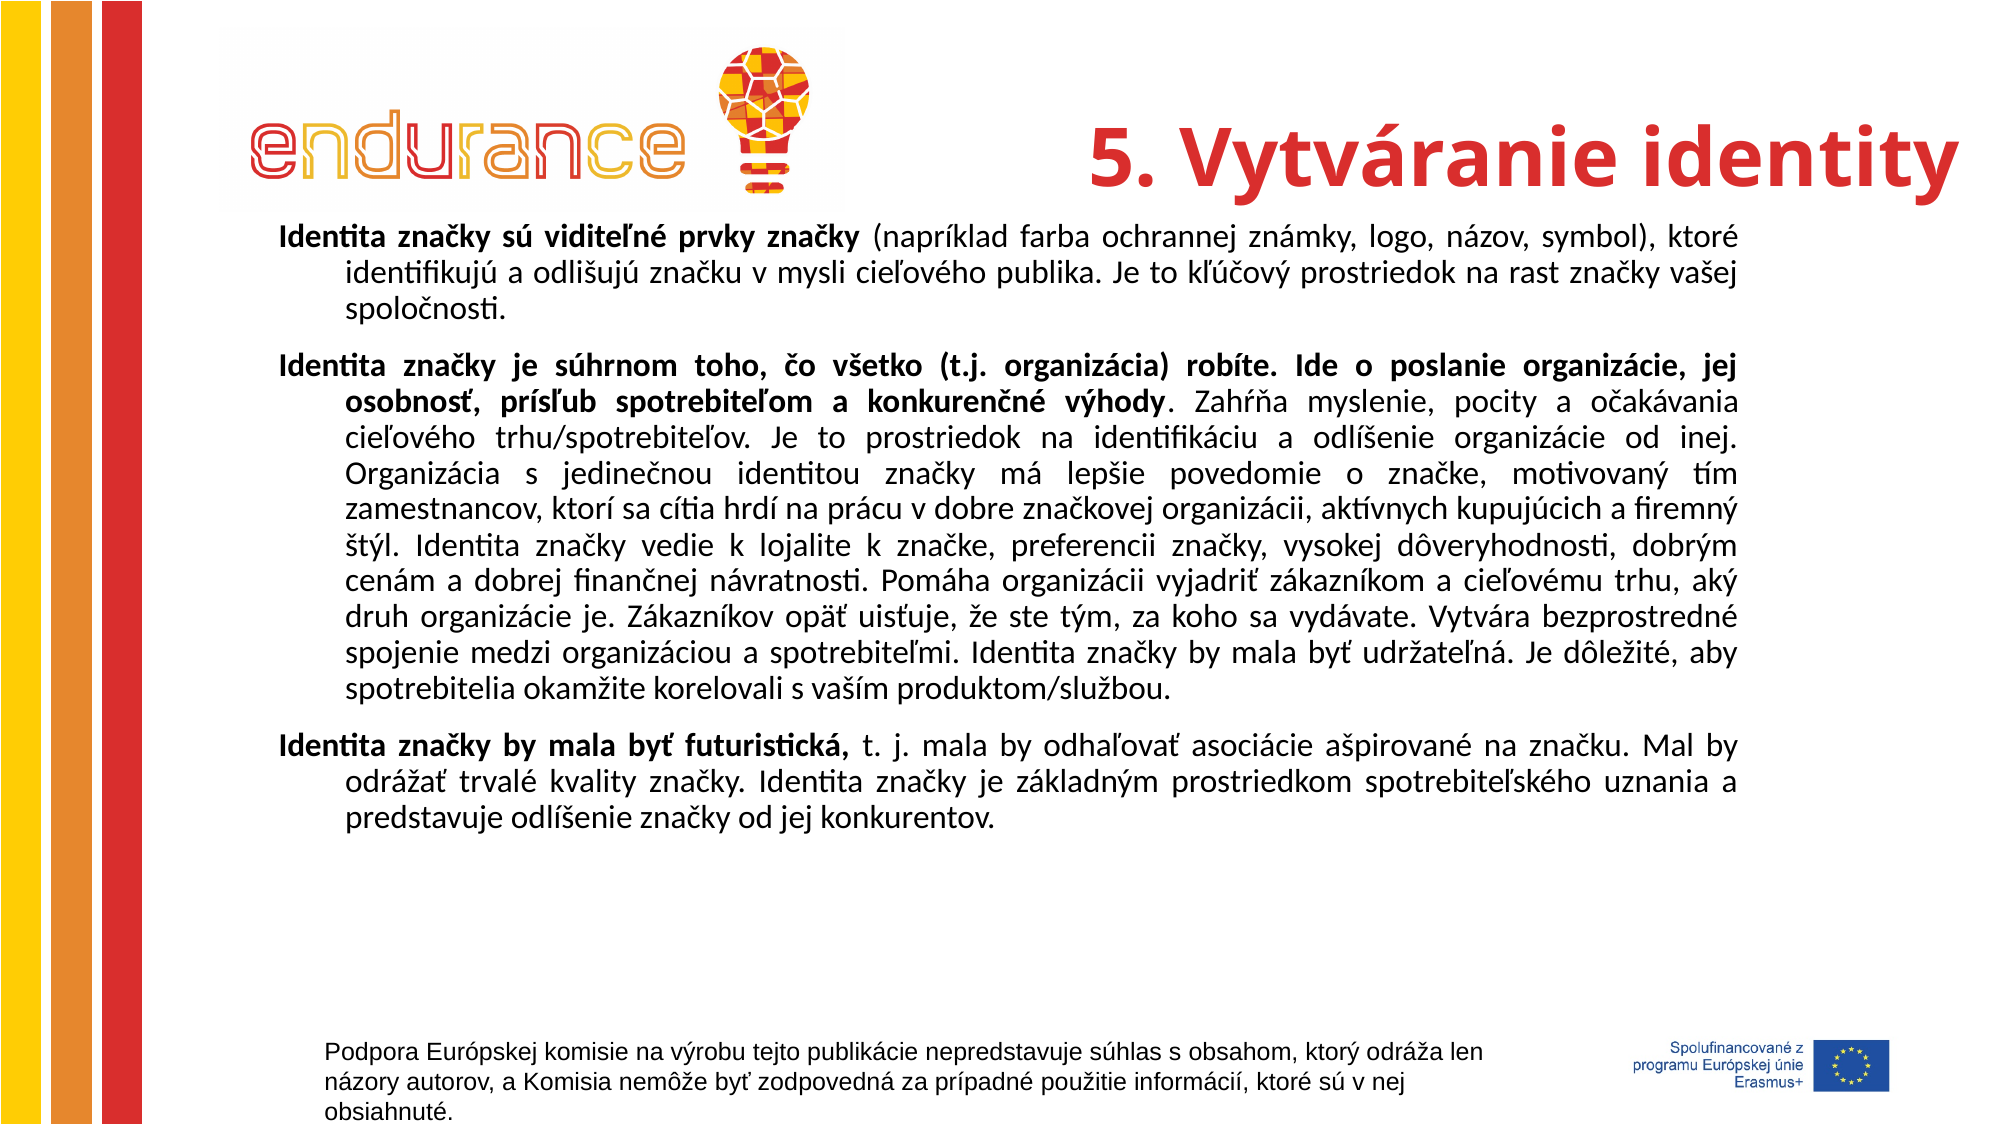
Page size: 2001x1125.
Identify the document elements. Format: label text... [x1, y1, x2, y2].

text_box [0, 0, 43, 1125]
text_box 5. Vytváranie identity [1071, 105, 1977, 212]
subtitle Identita značky sú viditeľné prvky značky (napríklad farba ochrannej známky, logo, názov, symbol), ktoré identifikujú a odlišujú značku v mysli cieľového publika. Je to kľúčový prostriedok na rast značky vašej spoločnosti. Identita značky je súhrnom toho, čo všetko (t.j. organizácia) robíte. Ide o poslanie organizácie, jej osobnosť, prísľub spotrebiteľom a konkurenčné výhody. Zahŕňa myslenie, pocity a očakávania cieľového trhu/spotrebiteľov. Je to prostriedok na identifikáciu a odlíšenie organizácie od inej. Organizácia s jedinečnou identitou značky má lepšie povedomie o značke, motivovaný tím zamestnancov, ktorí sa cítia hrdí na prácu v dobre značkovej organizácii, aktívnych kupujúcich a firemný štýl. Identita značky vedie k lojalite k značke, preferencii značky, vysokej dôveryhodnosti, dobrým cenám a dobrej finančnej návratnosti. Pomáha organizácii vyjadriť zákazníkom a cieľovému trhu, aký druh organizácie je. Zákazníkov opäť uisťuje, že ste tým, za koho sa vydávate. Vytvára bezprostredné spojenie medzi organizáciou a spotrebiteľmi. Identita značky by mala byť udržateľná. Je dôležité, aby spotrebitelia okamžite korelovali s vaším produktom/službou. Identita značky by mala byť futuristická, t. j. mala by odhaľovať asociácie ašpirované na značku. Mal by odrážať trvalé kvality značky. Identita značky je základným prostriedkom spotrebiteľského uznania a predstavuje odlíšenie značky od jej konkurentov. [255, 211, 1756, 945]
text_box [309, 1027, 1901, 1105]
picture [218, 27, 845, 212]
text_box [100, 0, 143, 1125]
text_box [50, 0, 93, 1125]
